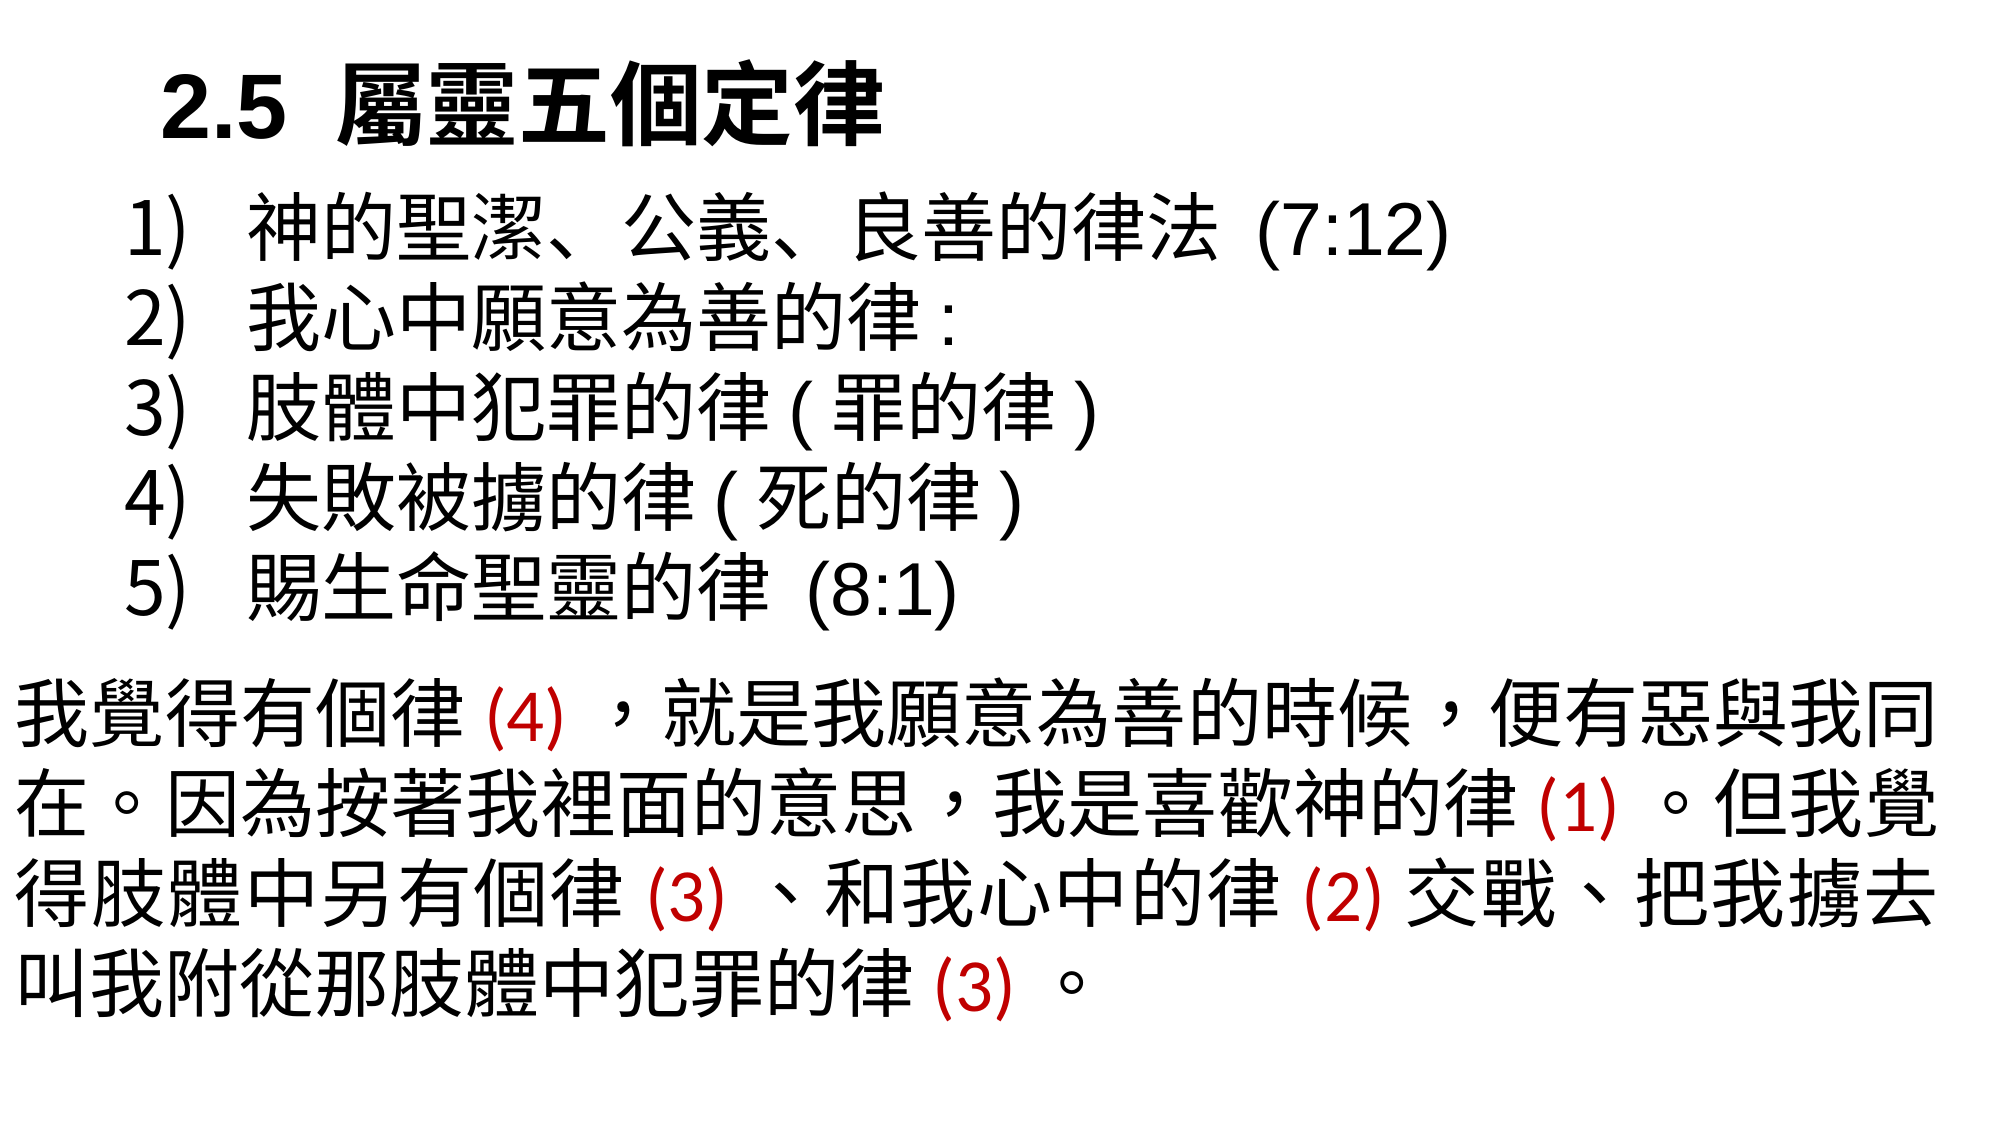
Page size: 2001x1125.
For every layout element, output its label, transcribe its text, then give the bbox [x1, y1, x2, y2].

text_box 2.5 屬靈五個定律 [145, 39, 1583, 164]
text_box 我覺得有個律(4)，就是我願意為善的時候，便有惡與我同在。因為按著我裡面的意思，我是喜歡神的律(1)。但我覺得肢體中另有個律(3)、和我心中的律(2)交戰、把我擄去叫我附從那肢體中犯罪的律(3)。 [0, 659, 1954, 1034]
text_box 神的聖潔、公義、良善的律法 (7:12) 我心中願意為善的律: 肢體中犯罪的律(罪的律) 失敗被擄的律(死的律) 賜生命聖靈的律 (8:1) [109, 172, 1764, 659]
